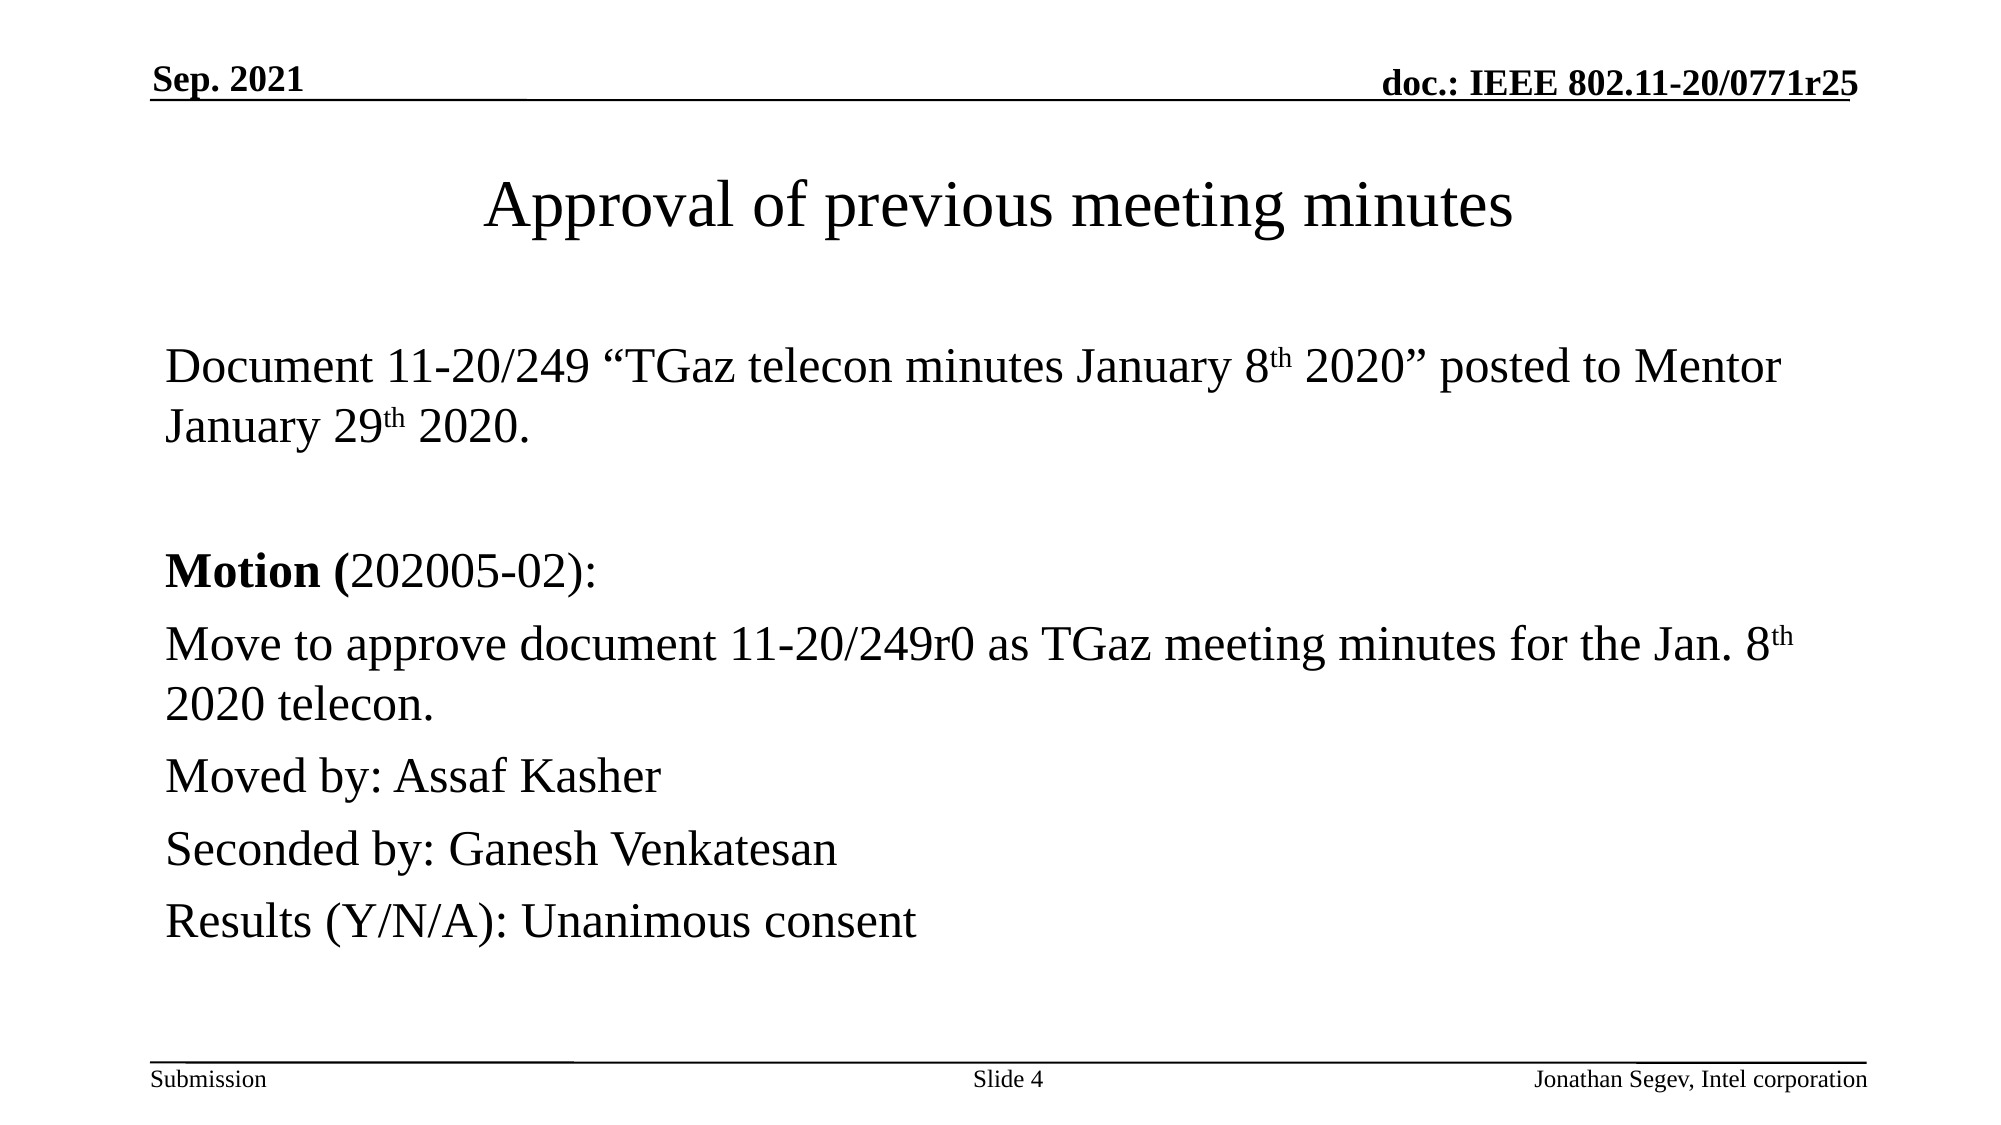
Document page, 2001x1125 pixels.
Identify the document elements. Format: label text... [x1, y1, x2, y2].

slide_number Slide 4 [950, 1061, 1067, 1123]
footer Jonathan Segev, Intel corporation [1171, 1061, 1869, 1093]
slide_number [152, 54, 563, 100]
list Document 11-20/249 “TGaz telecon minutes January 8th 2020” posted to Mentor January 29th 2020. Motion (202005-02): Move to approve document 11-20/249r0 as TGaz meeting minutes for the Jan. 8th 2020 telecon. Moved by: Assaf Kasher Seconded by: Ganesh Venkatesan Results (Y/N/A): Unanimous consent [149, 324, 1850, 1000]
title Approval of previous meeting minutes [149, 112, 1850, 288]
